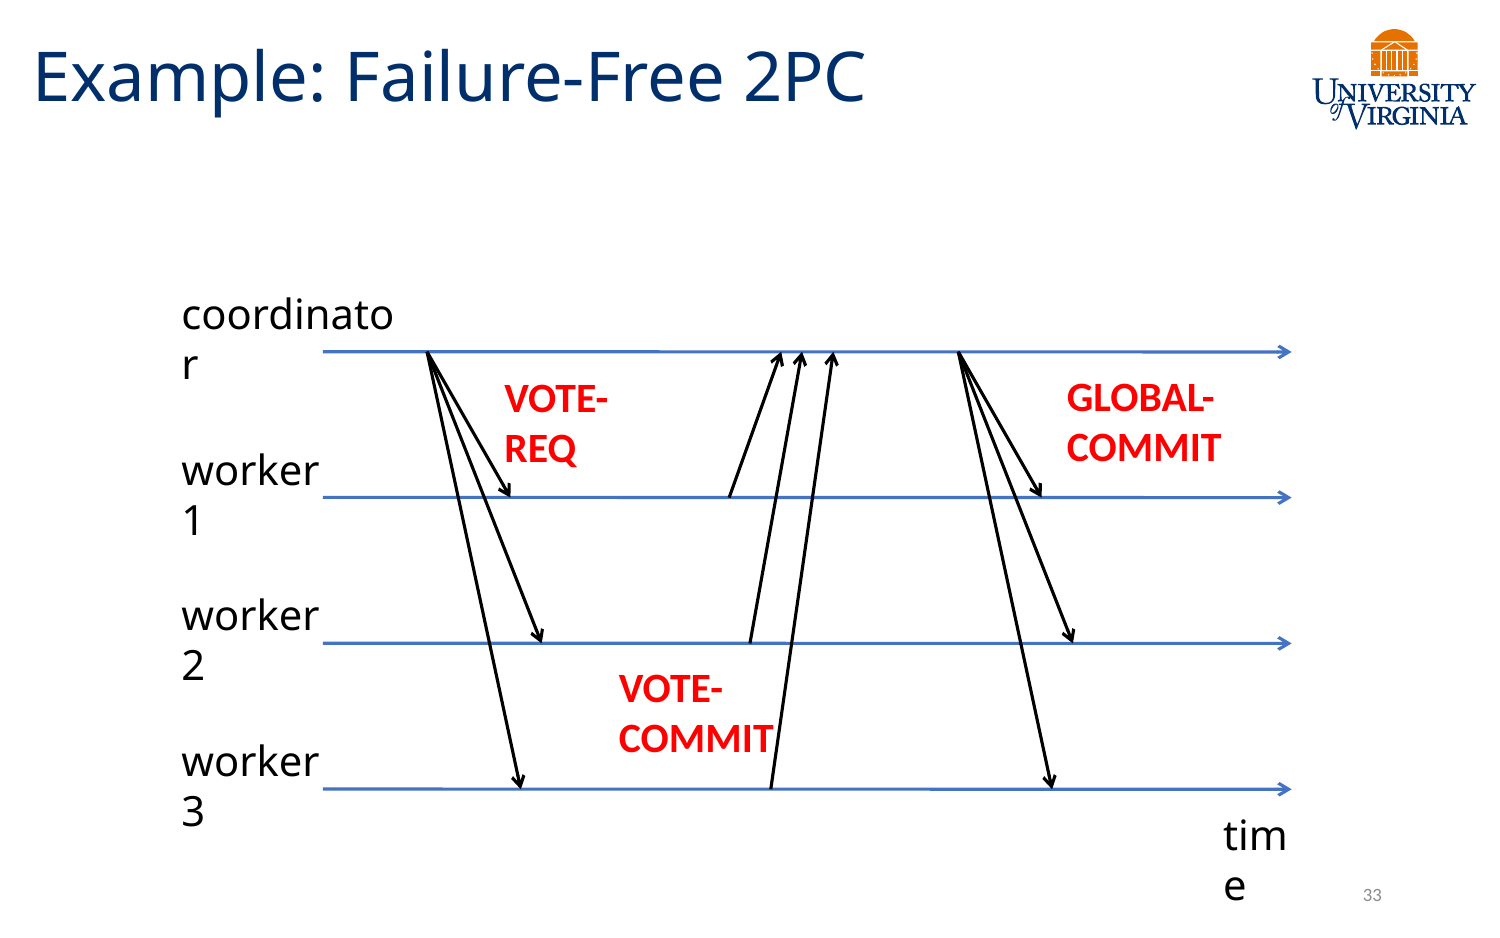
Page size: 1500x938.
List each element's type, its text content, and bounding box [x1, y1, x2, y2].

title Example: Failure-Free 2PC [17, 14, 1297, 145]
text_box worker 3 [166, 727, 365, 843]
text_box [427, 351, 604, 790]
text_box worker 1 [166, 436, 365, 552]
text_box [958, 351, 1261, 790]
text_box time [1208, 801, 1323, 916]
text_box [604, 351, 834, 790]
text_box coordinator [166, 280, 417, 396]
text_box worker 2 [166, 581, 365, 697]
slide_number 33 [1059, 868, 1397, 919]
